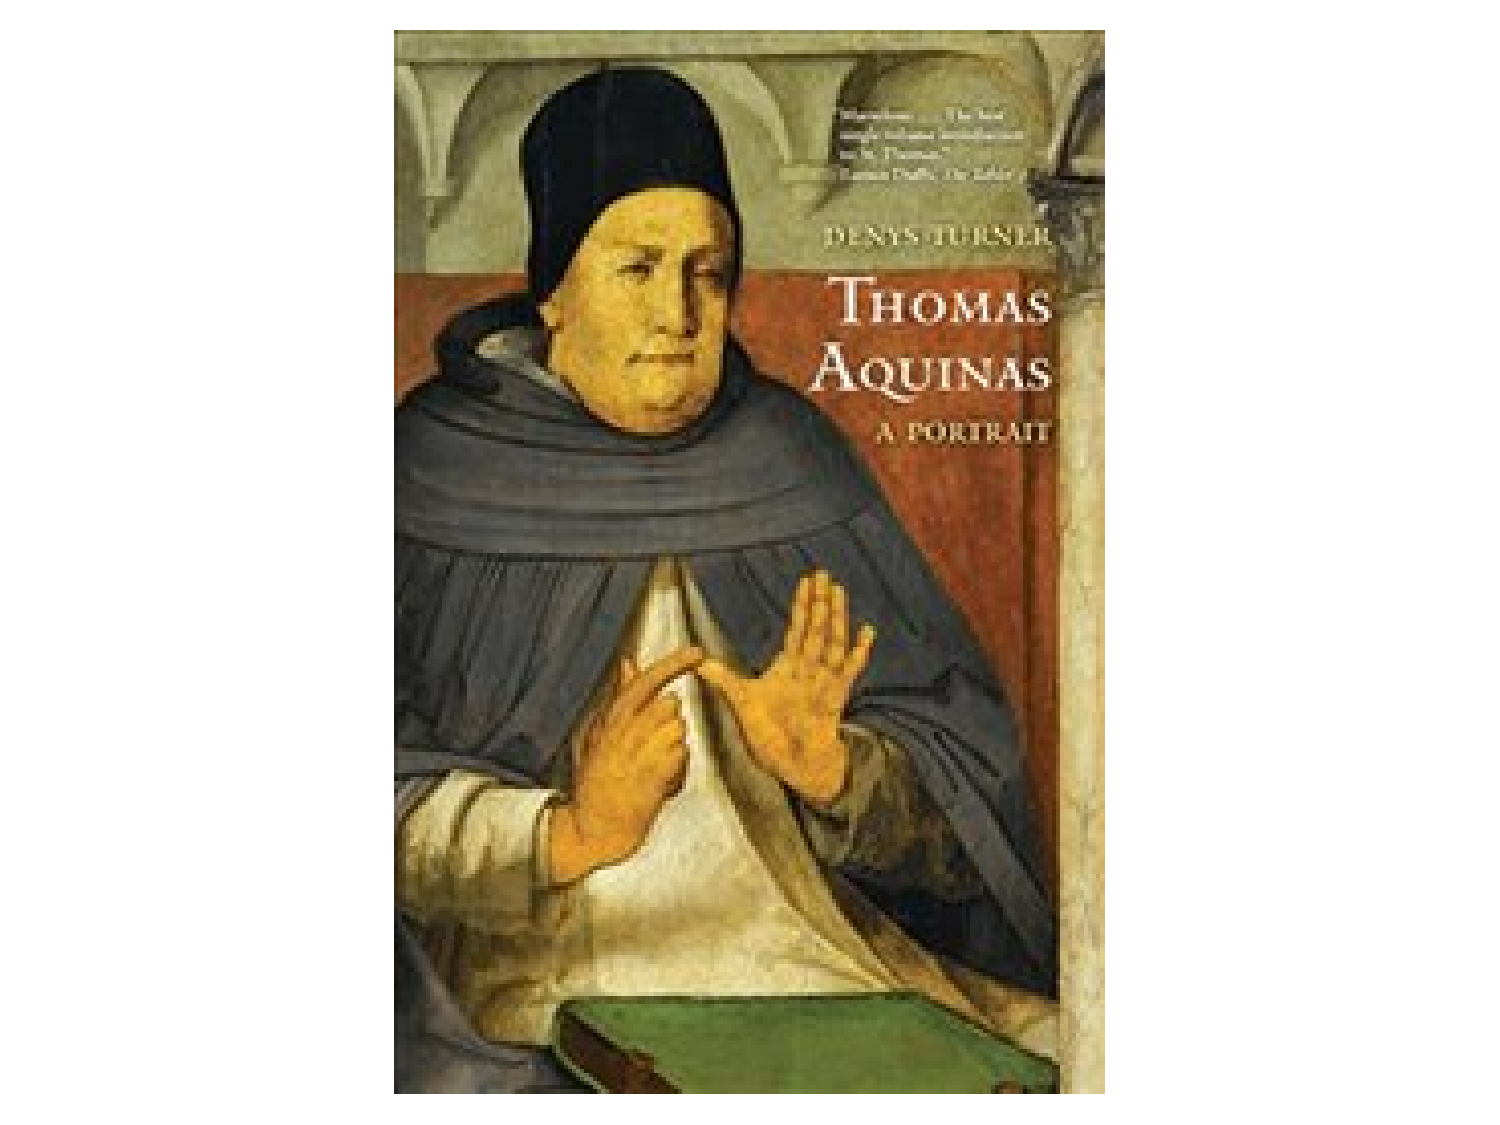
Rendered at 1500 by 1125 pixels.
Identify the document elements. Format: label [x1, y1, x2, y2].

list [394, 30, 1106, 1095]
